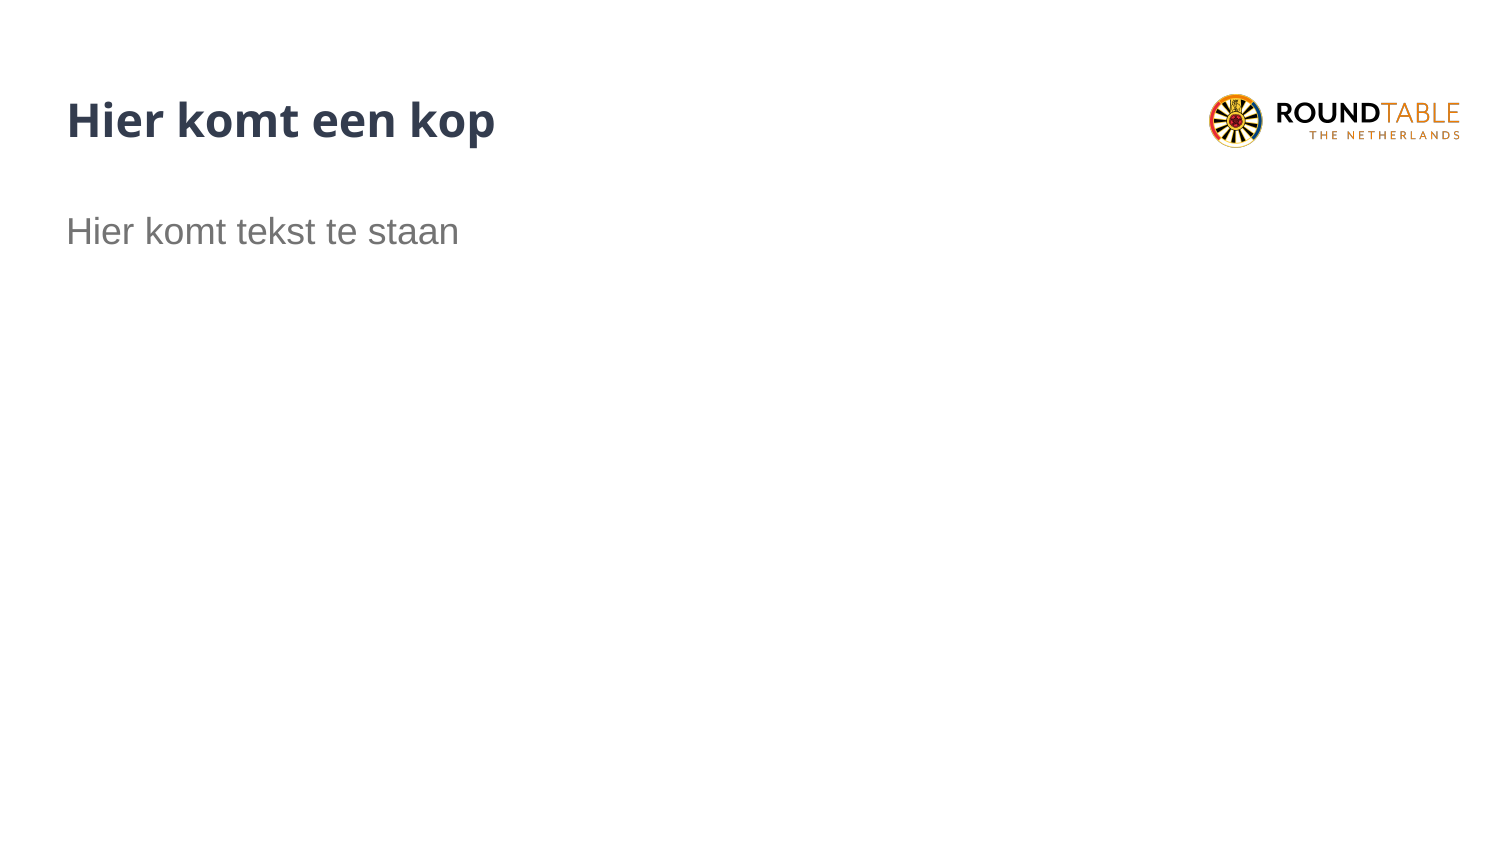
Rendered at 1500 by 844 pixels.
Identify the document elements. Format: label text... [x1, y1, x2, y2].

picture [1194, 72, 1478, 168]
list Hier komt tekst te staan [51, 189, 1449, 750]
title Hier komt een kop [51, 72, 1193, 167]
